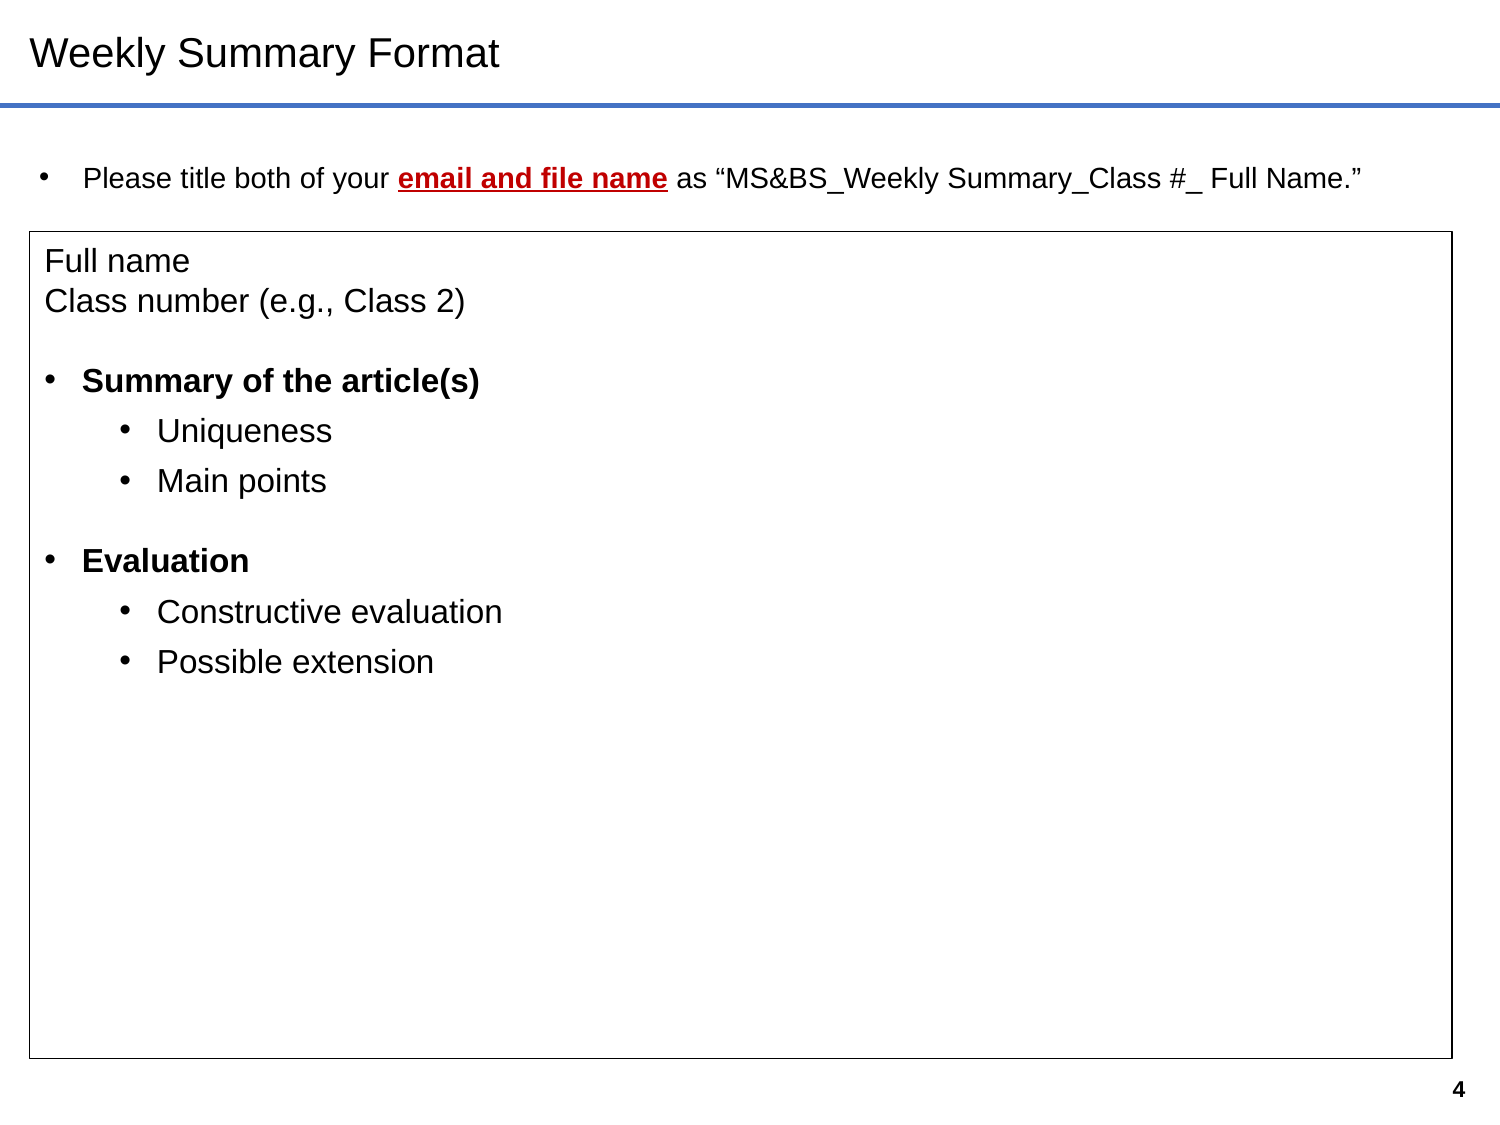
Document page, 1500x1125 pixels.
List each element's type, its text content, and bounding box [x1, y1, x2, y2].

slide_number 4 [1142, 1058, 1481, 1119]
list Full name Class number (e.g., Class 2) Summary of the article(s) Uniqueness Main points Evaluation Constructive evaluation Possible extension [29, 231, 1452, 1059]
title Weekly Summary Format [14, 15, 1437, 92]
text_box Please title both of your email and file name as “MS&BS_Weekly Summary_Class #_ Full Name.” [24, 151, 1500, 208]
